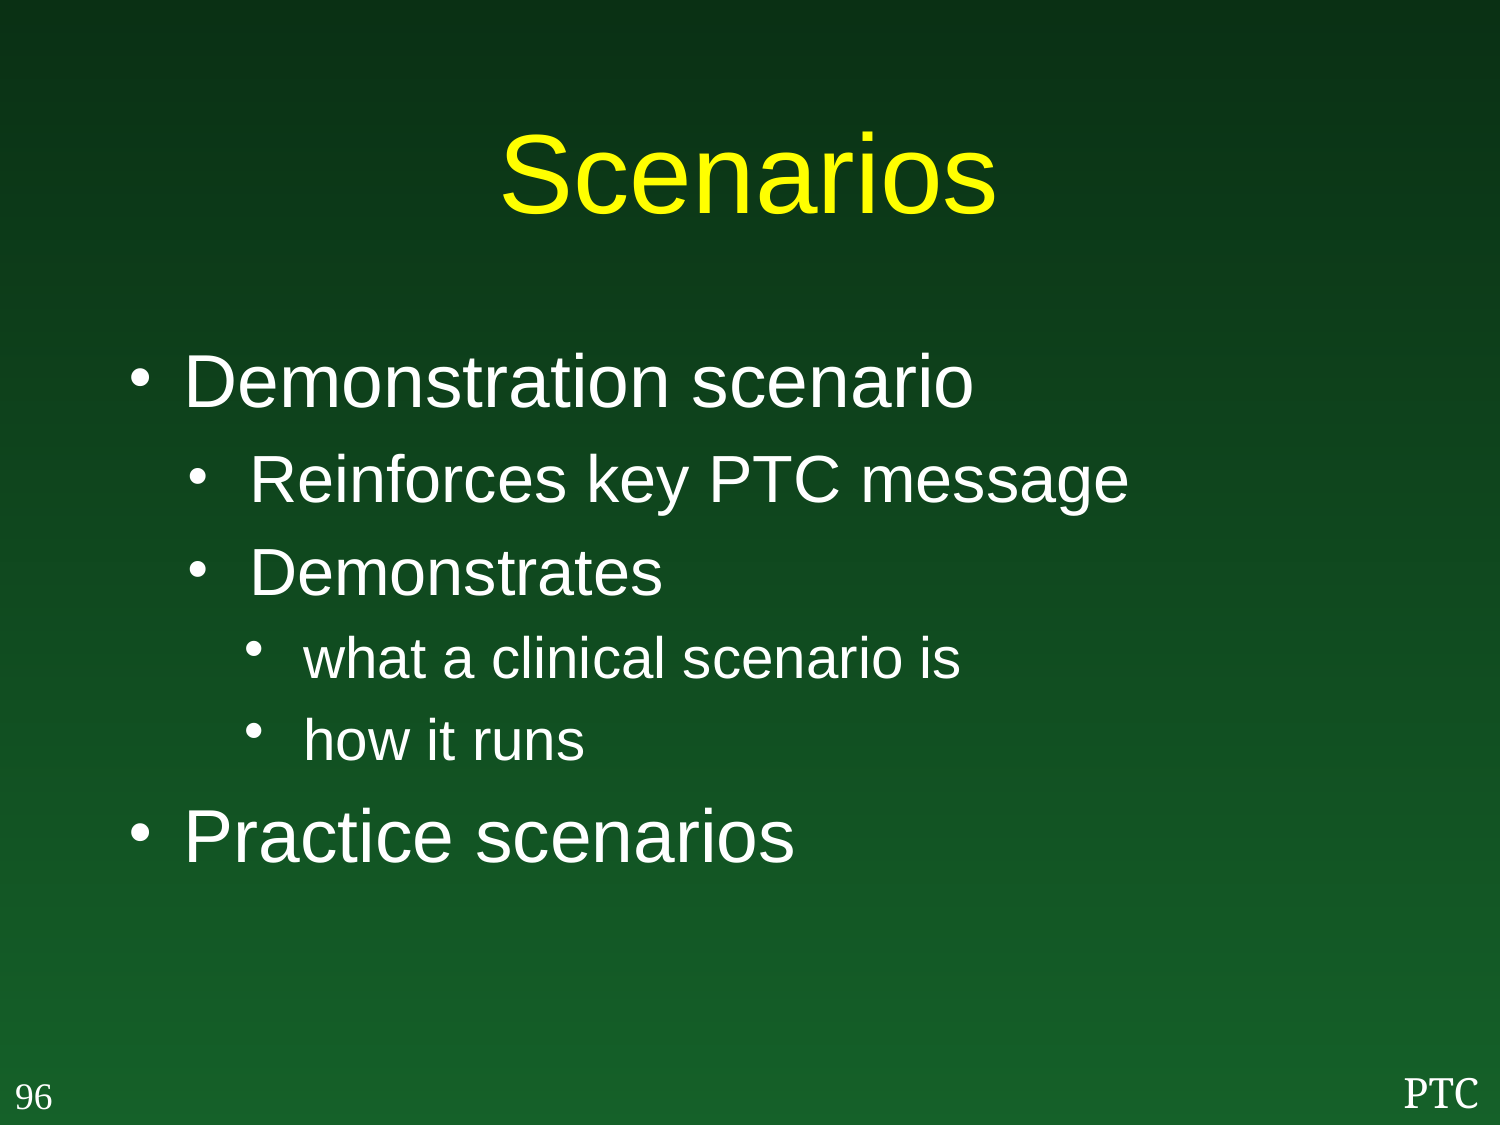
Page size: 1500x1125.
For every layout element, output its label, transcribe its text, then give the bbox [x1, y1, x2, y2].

text_box 96 [0, 1064, 68, 1125]
title Scenarios [110, 74, 1387, 263]
list Demonstration scenario Reinforces key PTC message Demonstrates what a clinical scenario is how it runs Practice scenarios [111, 324, 1388, 1001]
